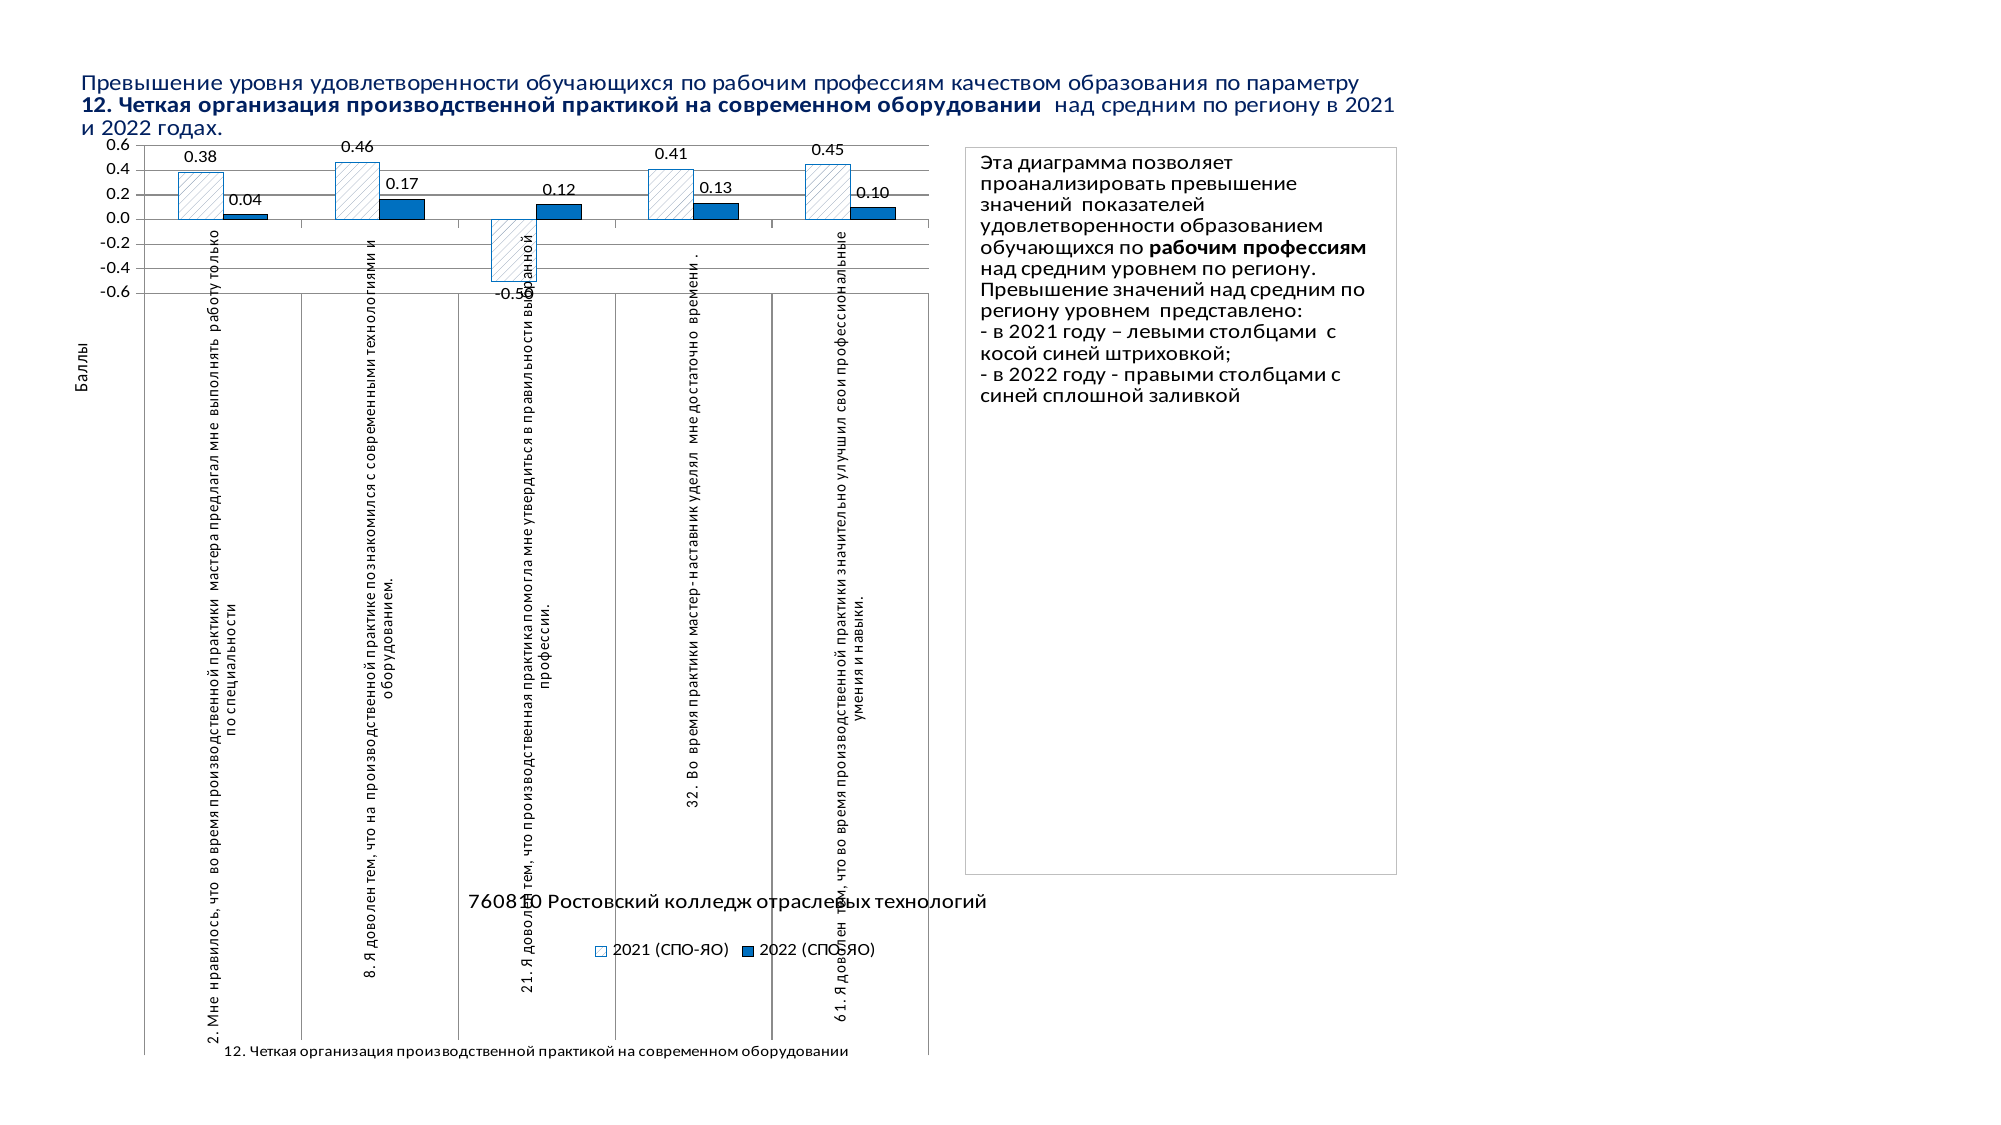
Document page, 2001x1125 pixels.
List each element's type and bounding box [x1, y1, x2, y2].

chart [59, 58, 1414, 1061]
